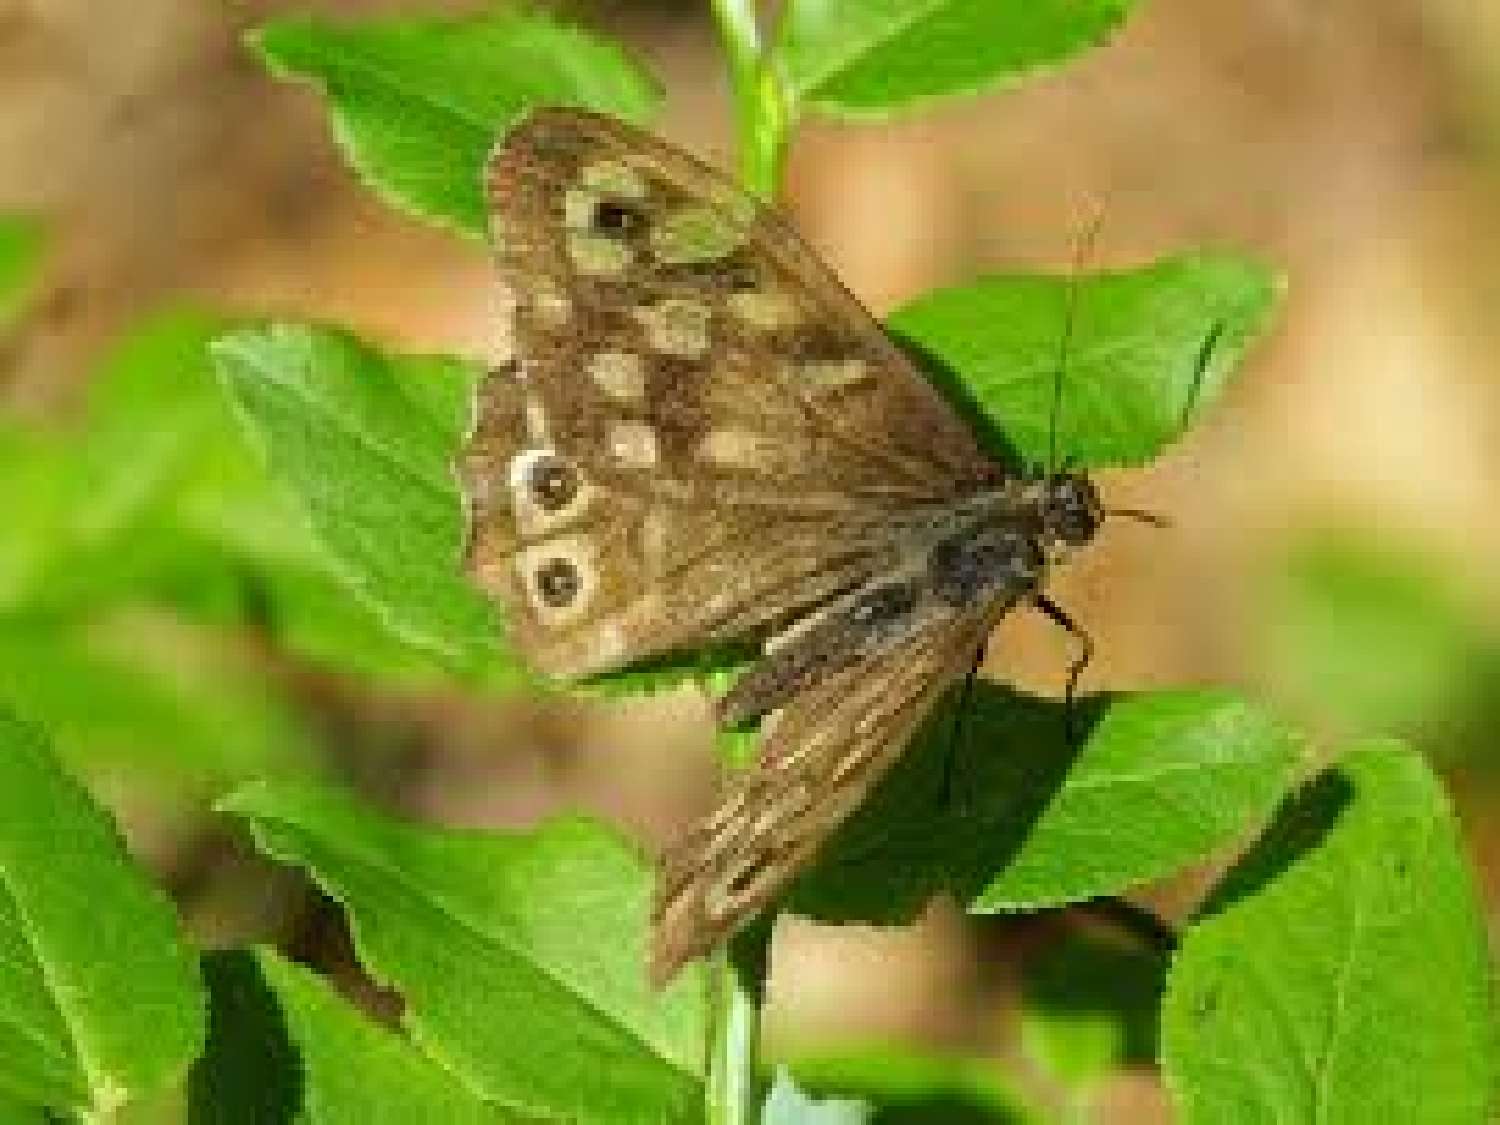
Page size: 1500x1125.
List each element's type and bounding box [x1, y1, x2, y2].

list [0, 0, 1500, 1125]
